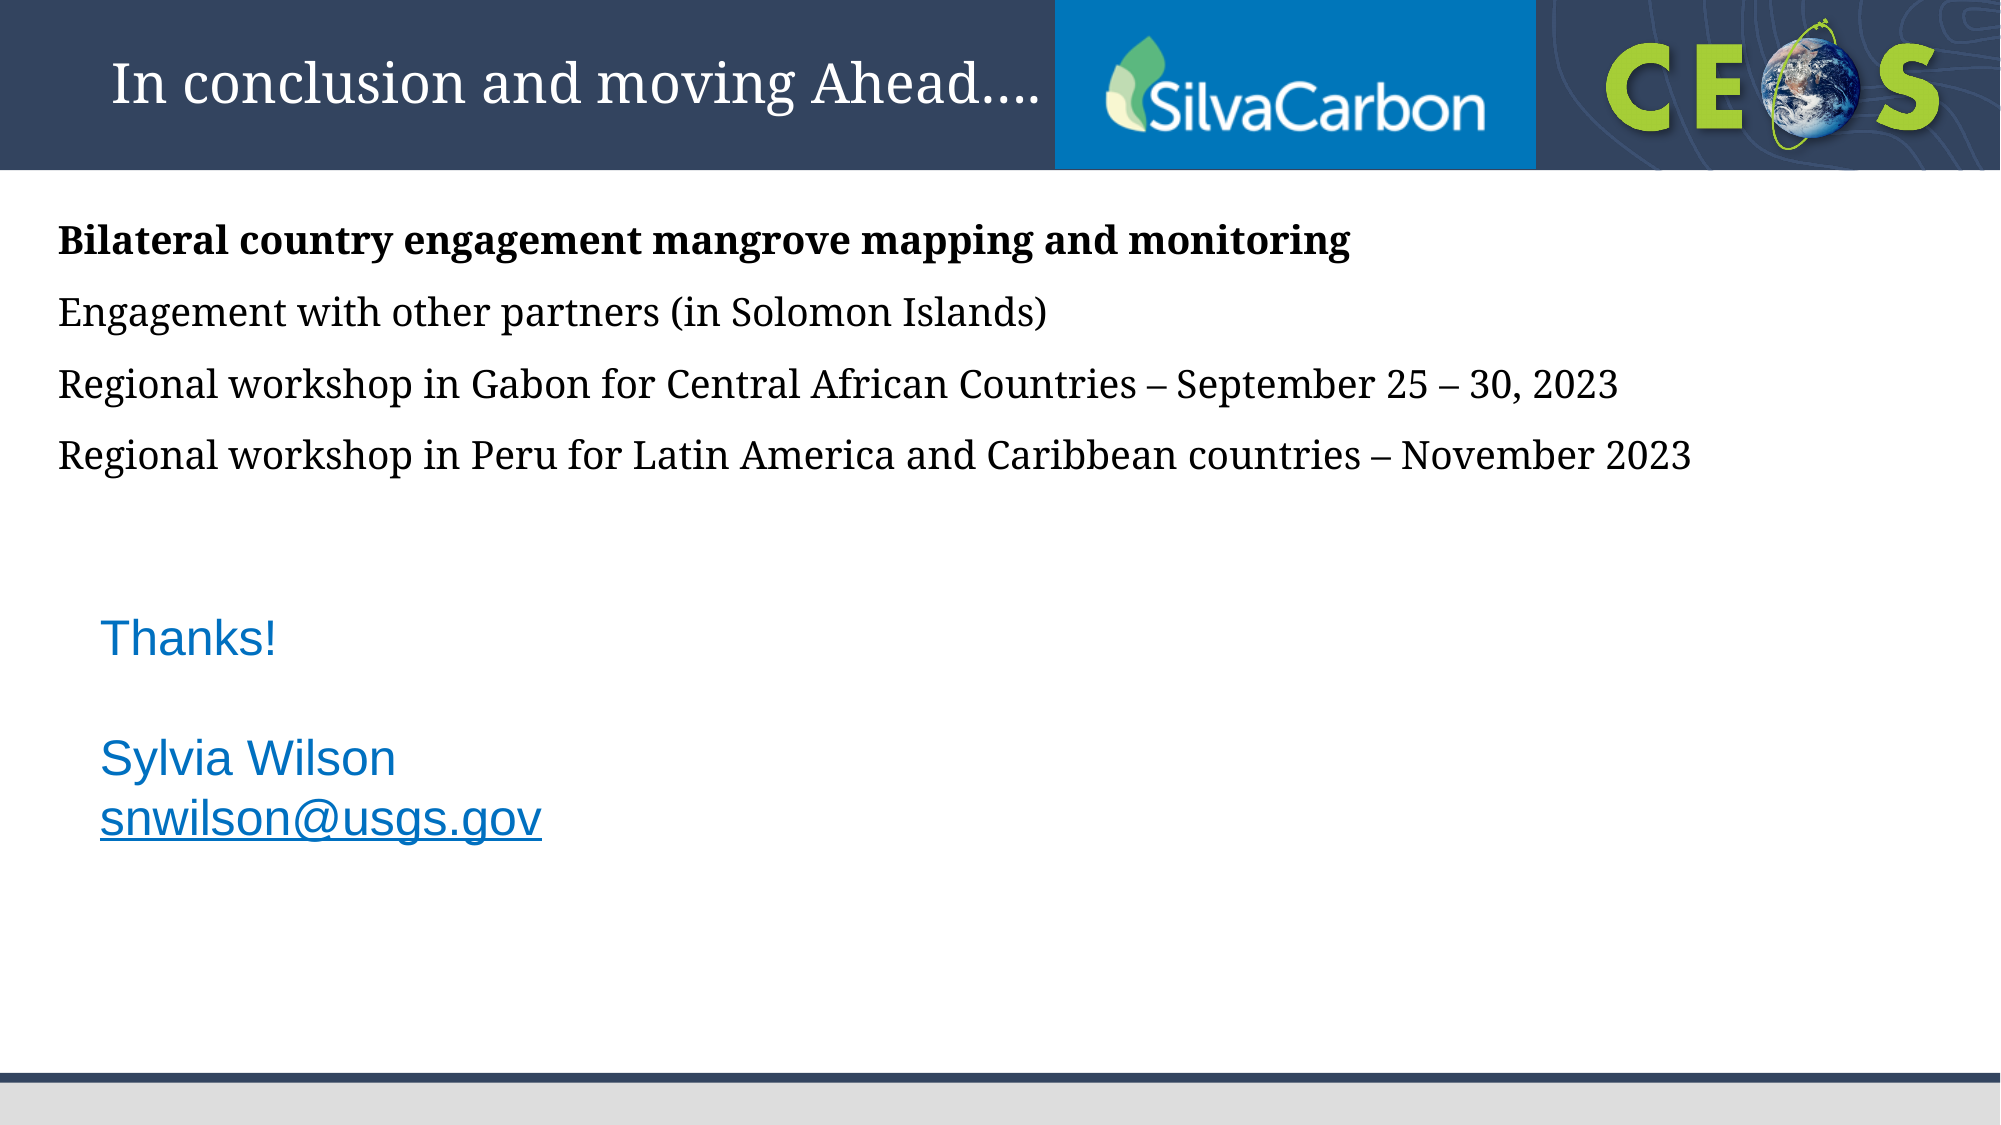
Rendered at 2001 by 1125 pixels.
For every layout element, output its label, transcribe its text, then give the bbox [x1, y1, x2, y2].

picture [1055, 0, 1536, 169]
text_box Bilateral country engagement mangrove mapping and monitoring Engagement with other partners (in Solomon Islands) Regional workshop in Gabon for Central African Countries – September 25 – 30, 2023 Regional workshop in Peru for Latin America and Caribbean countries – November 2023 [42, 208, 1915, 627]
picture [1606, 18, 1939, 150]
text_box Thanks! Sylvia Wilson snwilson@usgs.gov [84, 598, 671, 914]
text_box In conclusion and moving Ahead…. [96, 40, 1050, 122]
